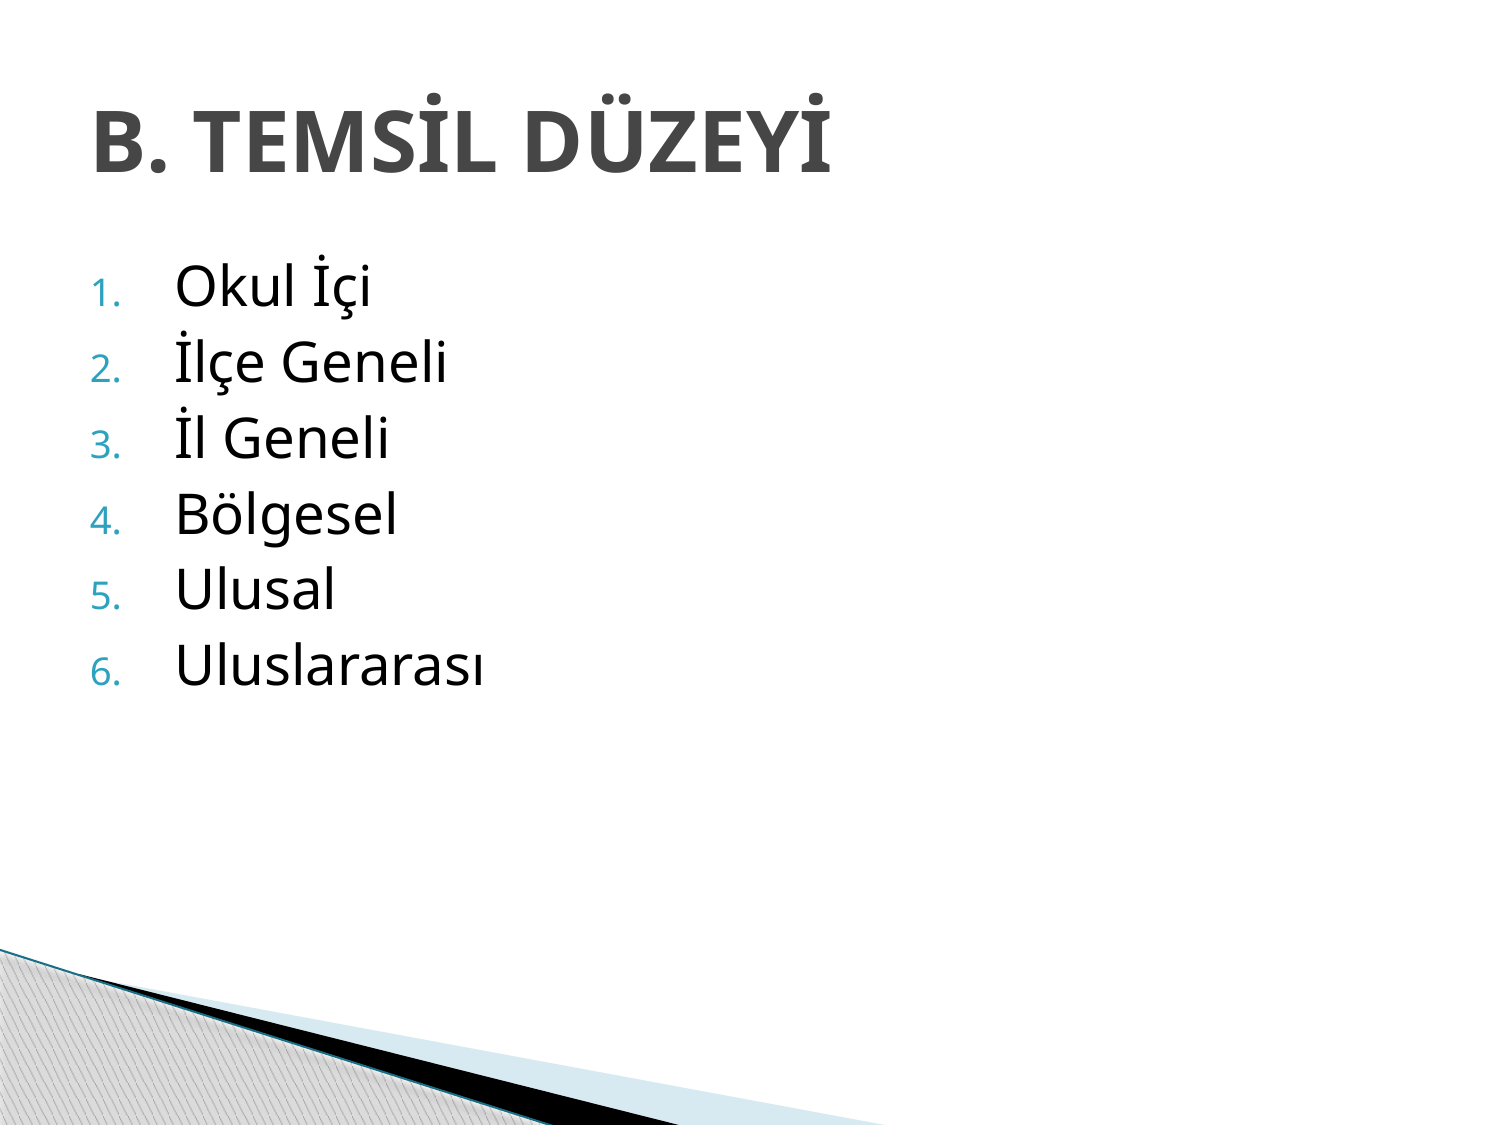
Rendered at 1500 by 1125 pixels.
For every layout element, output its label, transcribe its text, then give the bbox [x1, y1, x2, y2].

title B. TEMSİL DÜZEYİ [75, 45, 1425, 233]
list Okul İçi İlçe Geneli İl Geneli Bölgesel Ulusal Uluslararası [75, 243, 1425, 986]
